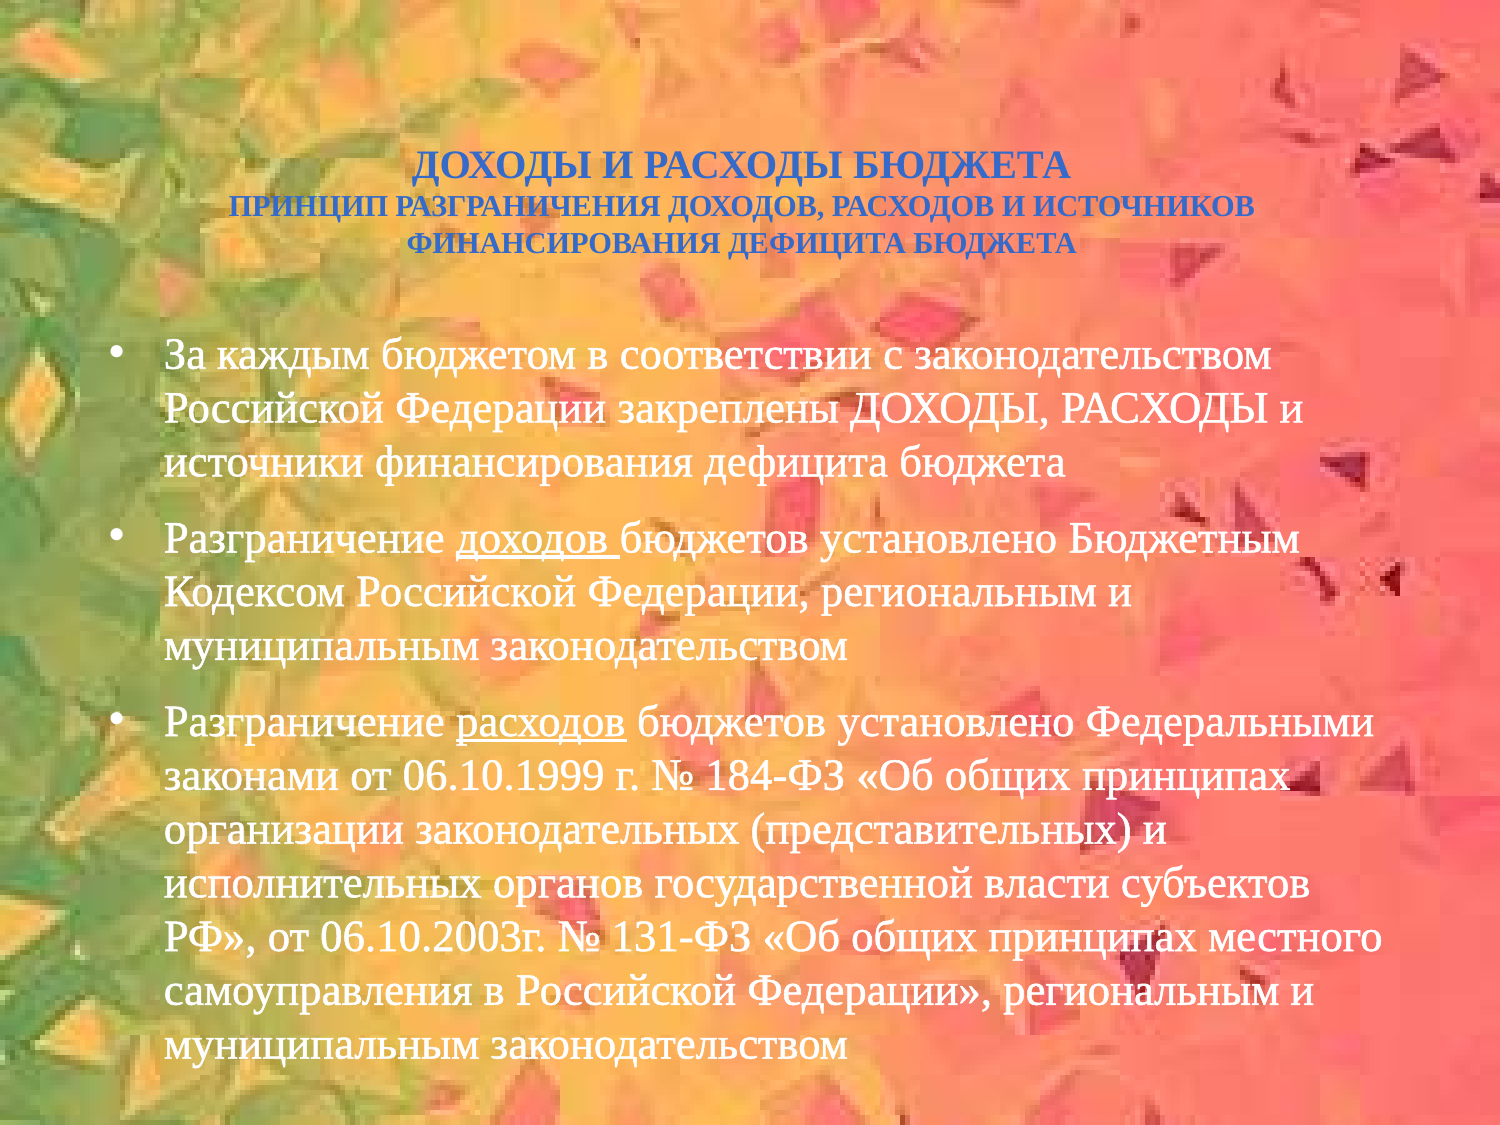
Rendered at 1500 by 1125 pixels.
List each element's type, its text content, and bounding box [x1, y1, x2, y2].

list За каждым бюджетом в соответствии с законодательством Российской Федерации закреплены ДОХОДЫ, РАСХОДЫ и источники финансирования дефицита бюджета Разграничение доходов бюджетов установлено Бюджетным Кодексом Российской Федерации, региональным и муниципальным законодательством Разграничение расходов бюджетов установлено Федеральными законами от 06.10.1999 г. № 184-ФЗ «Об общих принципах организации законодательных (представительных) и исполнительных органов государственной власти субъектов РФ», от 06.10.2003г. № 131-ФЗ «Об общих принципах местного самоуправления в Российской Федерации», региональным и муниципальным законодательством [93, 316, 1430, 1079]
picture [0, 0, 1500, 1125]
title Доходы и расходы бюджета Принцип разграничения доходов, расходов и источников финансирования дефицита бюджета [70, 128, 1414, 387]
